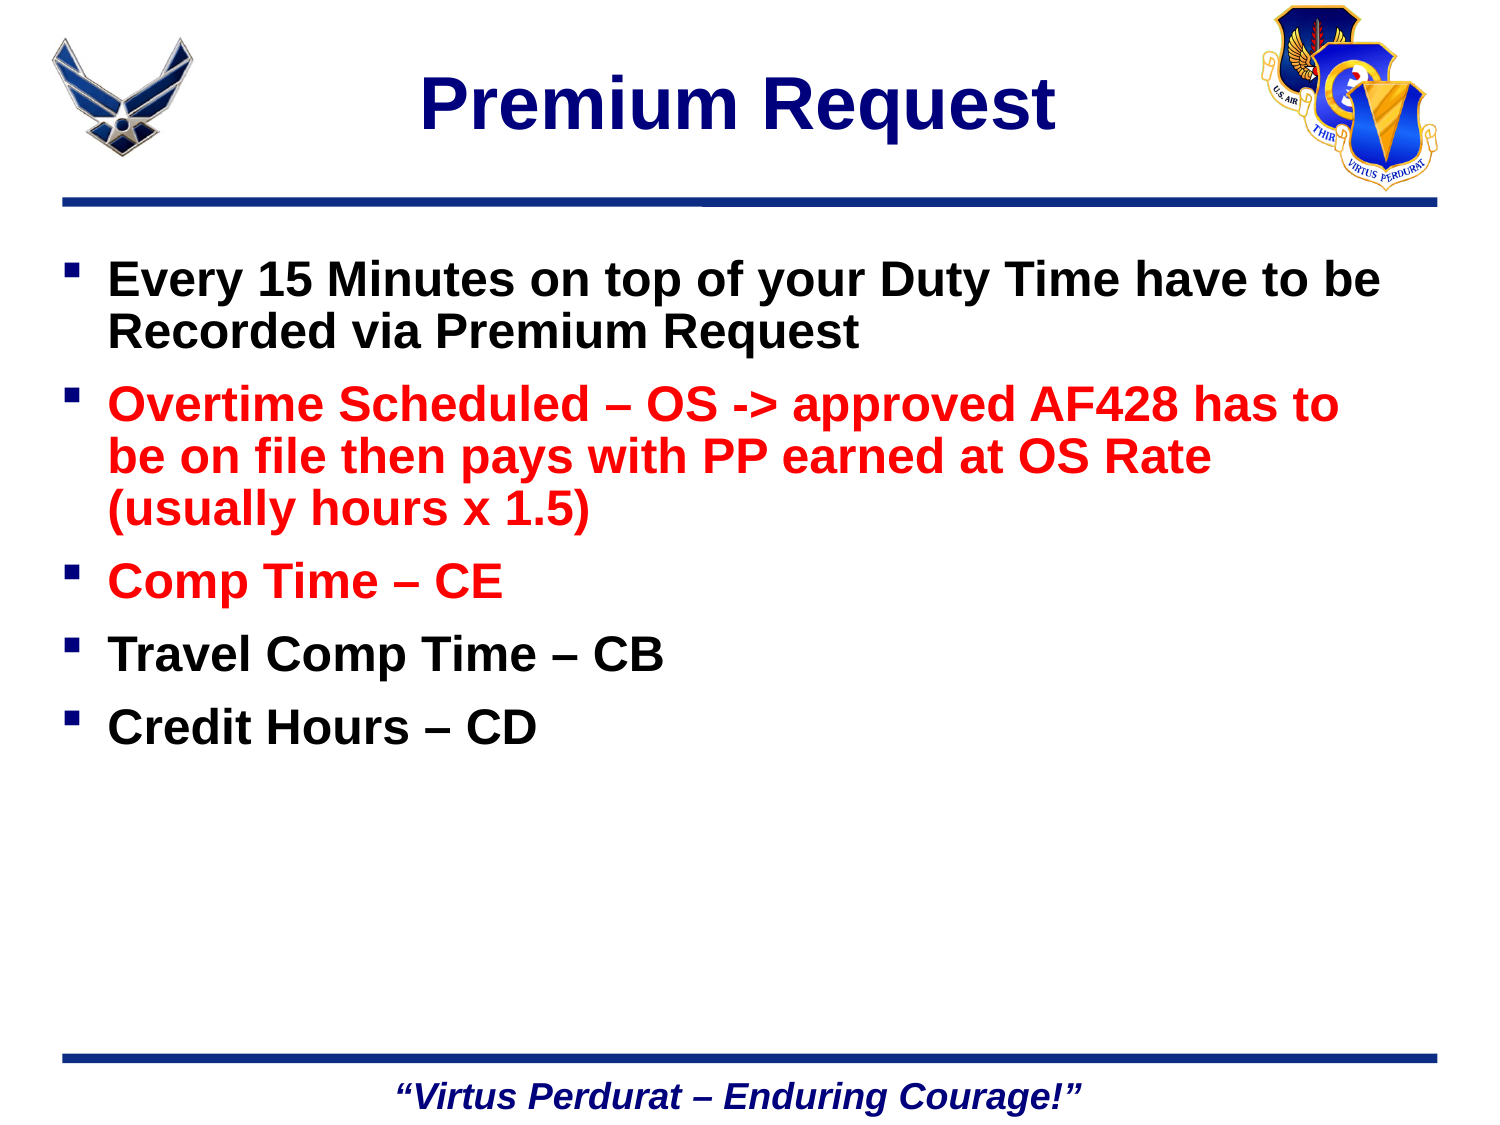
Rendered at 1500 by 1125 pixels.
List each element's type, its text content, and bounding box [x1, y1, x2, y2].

list Every 15 Minutes on top of your Duty Time have to be Recorded via Premium Request Overtime Scheduled – OS -> approved AF428 has to be on file then pays with PP earned at OS Rate (usually hours x 1.5) Comp Time – CE Travel Comp Time – CB Credit Hours – CD [45, 246, 1423, 1025]
picture [43, 36, 199, 161]
title Premium Request [209, 12, 1289, 201]
picture [1259, 5, 1442, 192]
